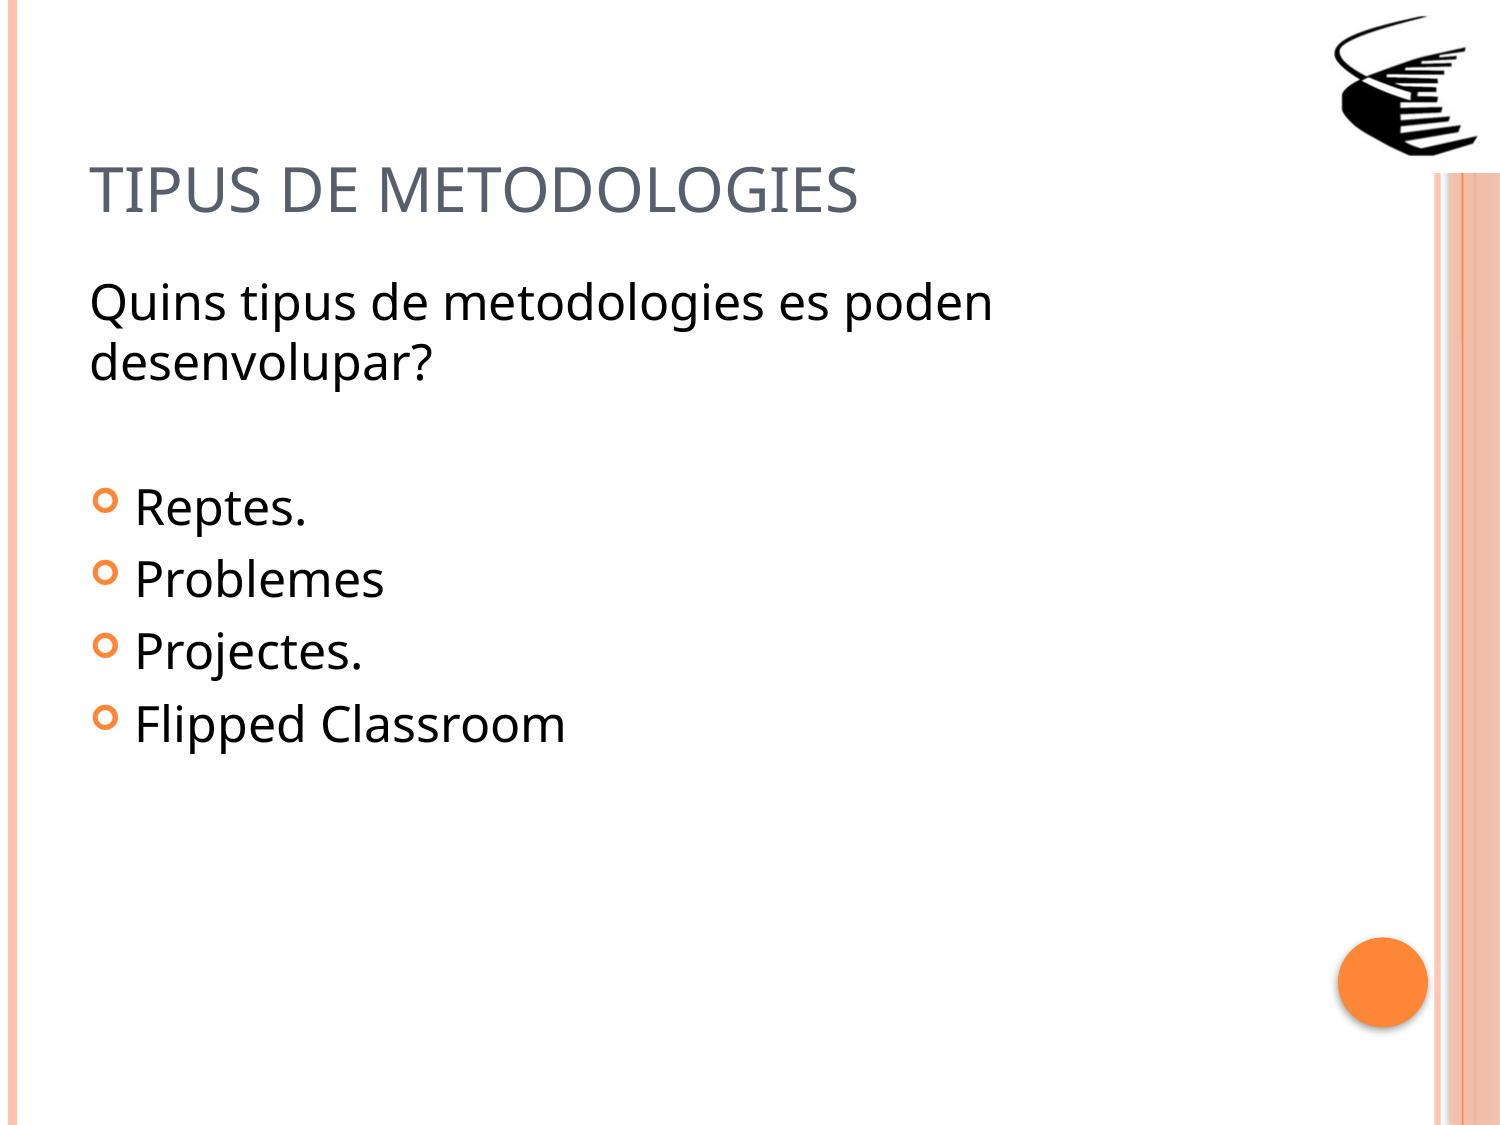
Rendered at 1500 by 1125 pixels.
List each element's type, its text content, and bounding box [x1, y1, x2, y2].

title Tipus de metodologies [75, 45, 1300, 233]
list Quins tipus de metodologies es poden desenvolupar? Reptes. Problemes Projectes. Flipped Classroom [75, 262, 1317, 1062]
picture [1316, 0, 1500, 173]
